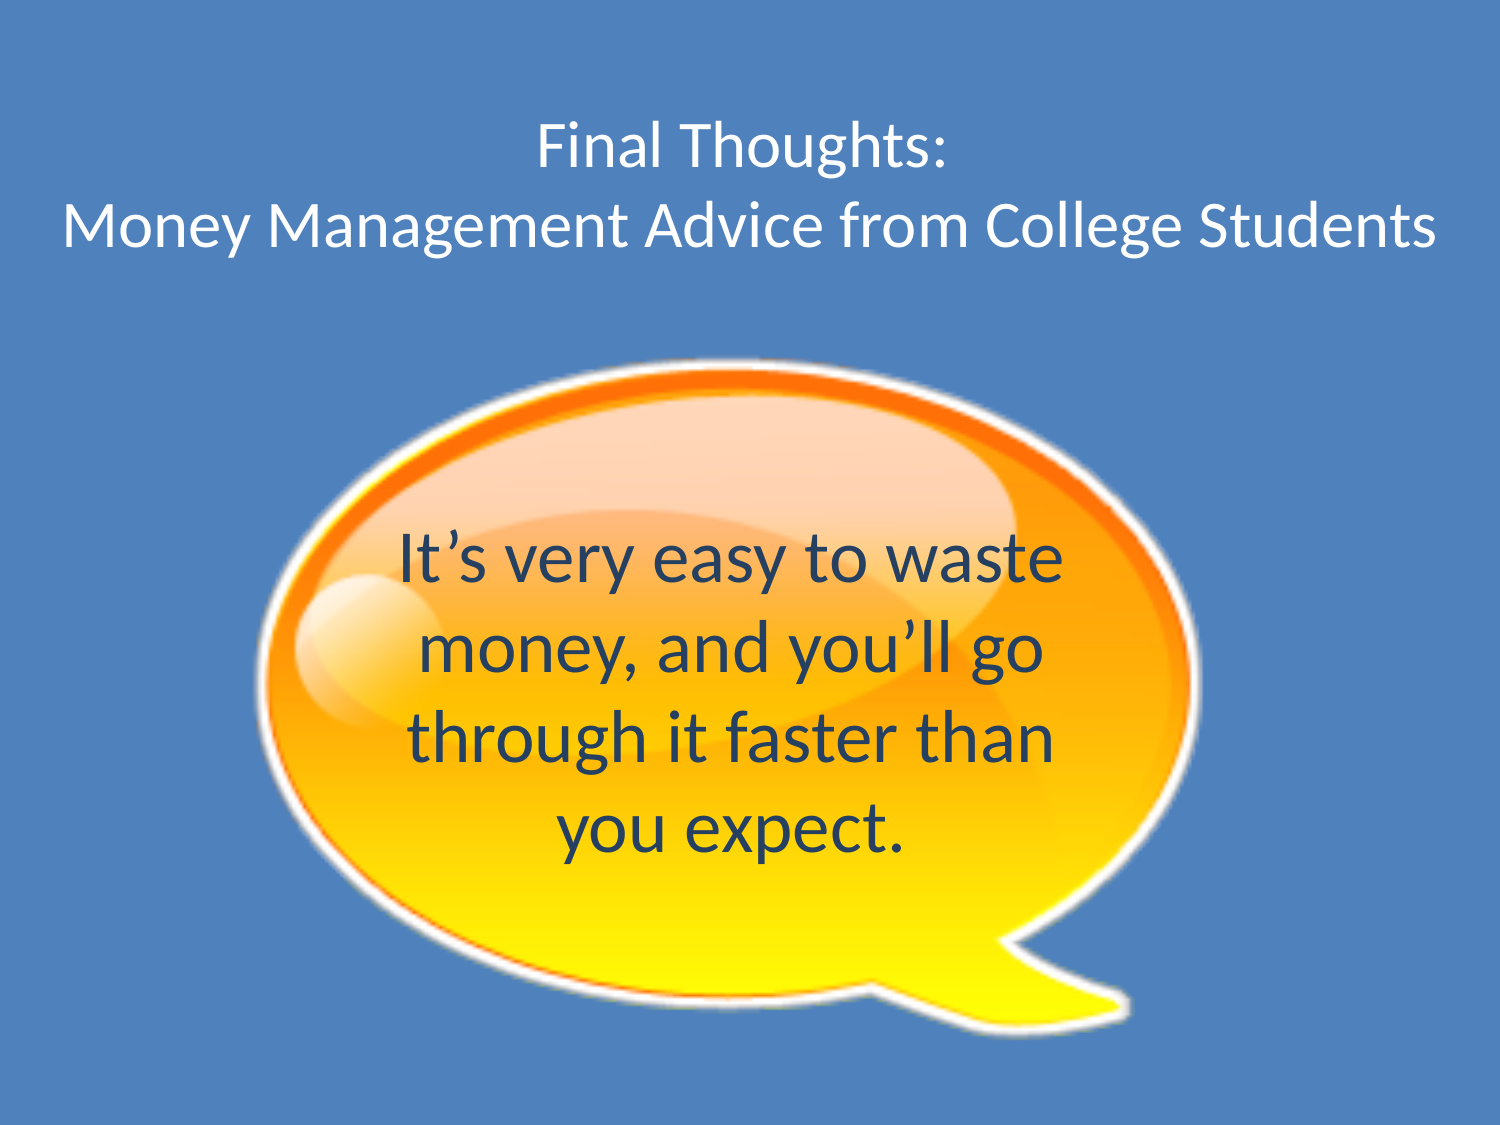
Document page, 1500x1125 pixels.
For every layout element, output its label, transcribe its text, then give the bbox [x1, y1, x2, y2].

title Final Thoughts: Money Management Advice from College Students [0, 87, 1500, 275]
picture [187, 333, 1276, 1063]
